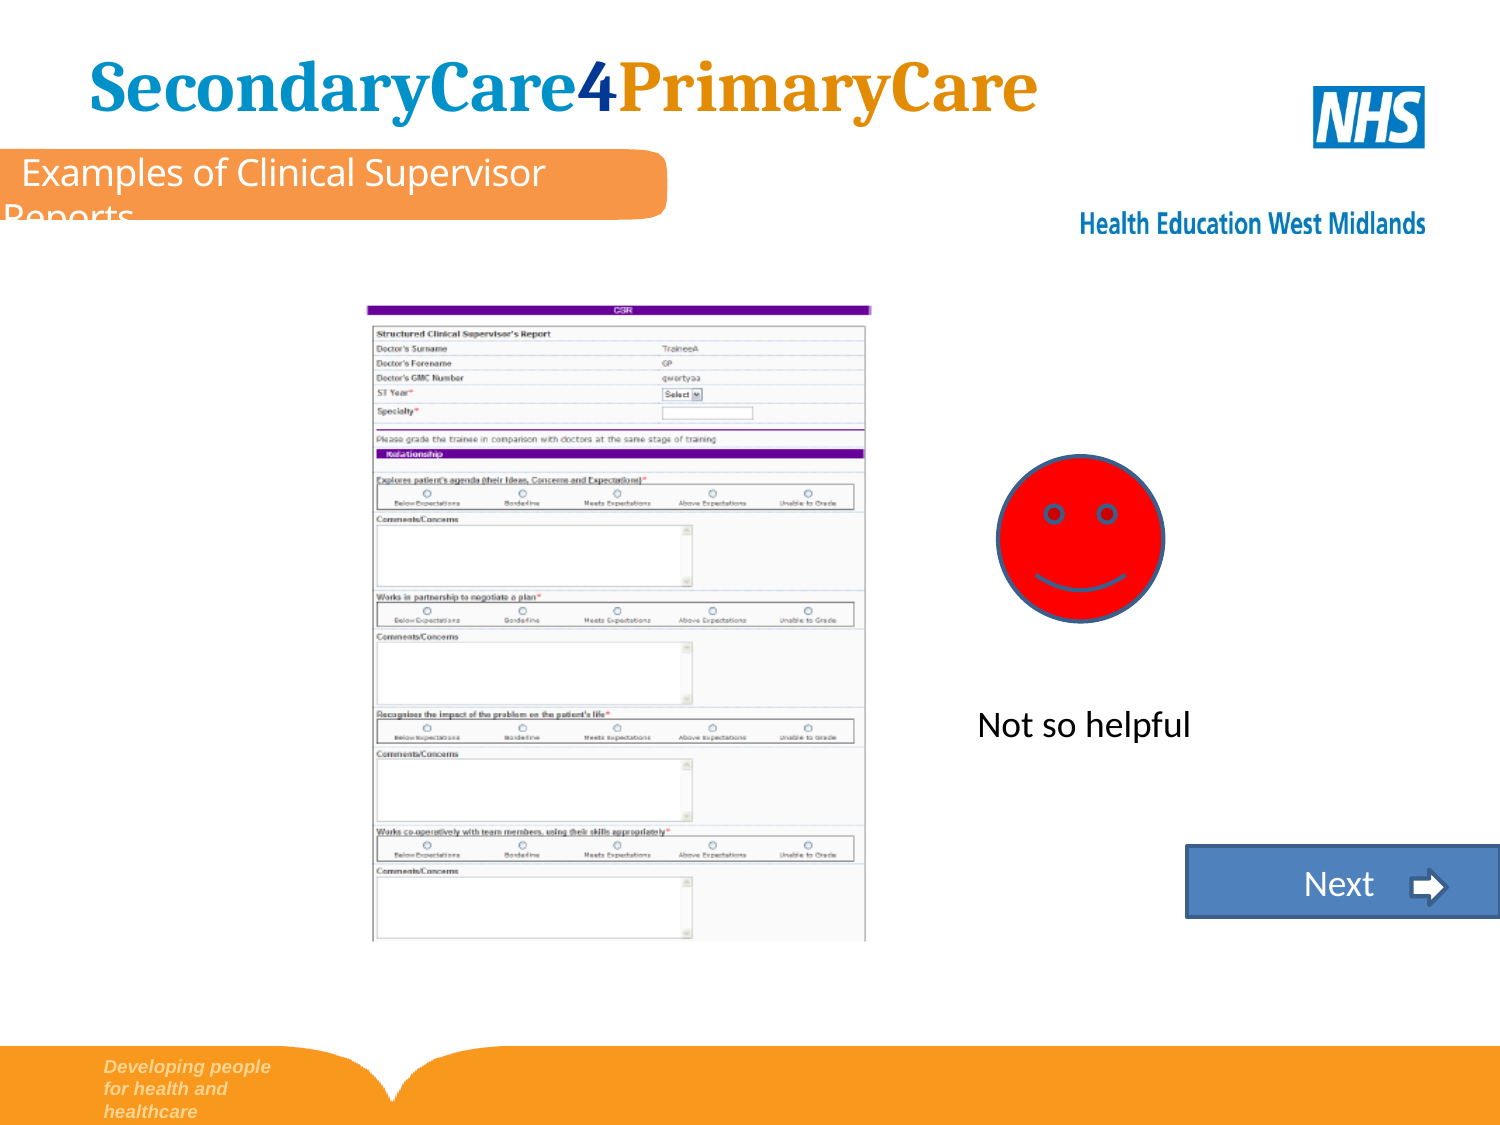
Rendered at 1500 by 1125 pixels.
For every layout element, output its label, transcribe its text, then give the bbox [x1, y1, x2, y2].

picture [1081, 86, 1425, 235]
text_box [995, 454, 1166, 624]
text_box Examples of Clinical Supervisor Reports [0, 148, 668, 220]
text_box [1186, 845, 1500, 918]
text_box Not so helpful [962, 692, 1270, 753]
picture [336, 278, 897, 1024]
picture [0, 1046, 1500, 1125]
text_box SecondaryCare4PrimaryCare [76, 31, 1094, 134]
